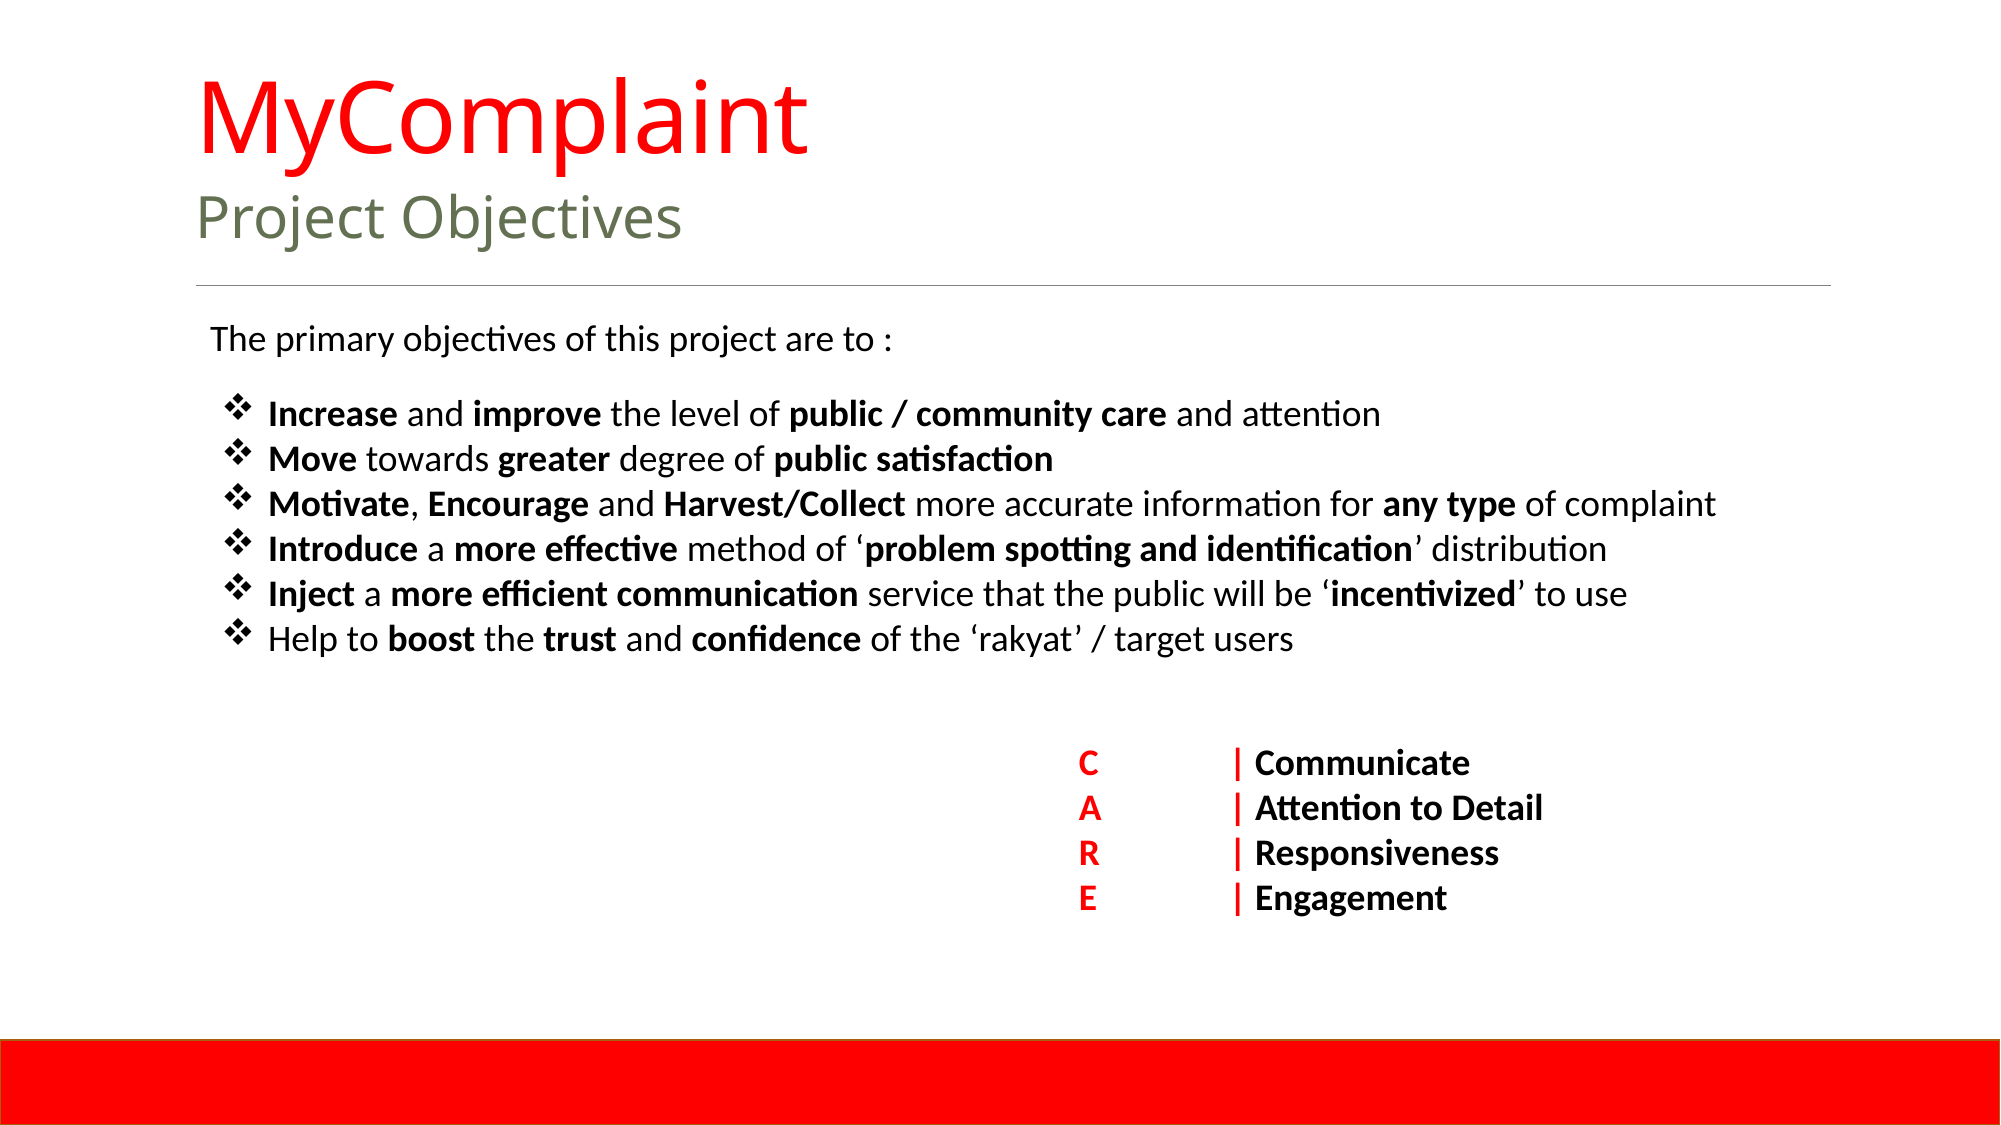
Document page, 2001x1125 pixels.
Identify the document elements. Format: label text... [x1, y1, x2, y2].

text_box Project Objectives [179, 181, 1830, 279]
text_box The primary objectives of this project are to : [195, 307, 1830, 367]
text_box C | Communicate A | Attention to Detail R | Responsiveness E | Engagement [1064, 730, 1872, 926]
title MyComplaint [180, 47, 1830, 181]
text_box Increase and improve the level of public / community care and attention Move towards greater degree of public satisfaction Motivate, Encourage and Harvest/Collect more accurate information for any type of complaint Introduce a more effective method of ‘problem spotting and identification’ distribution Inject a more efficient communication service that the public will be ‘incentivized’ to use Help to boost the trust and confidence of the ‘rakyat’ / target users [206, 382, 1843, 712]
text_box [0, 1039, 2000, 1125]
